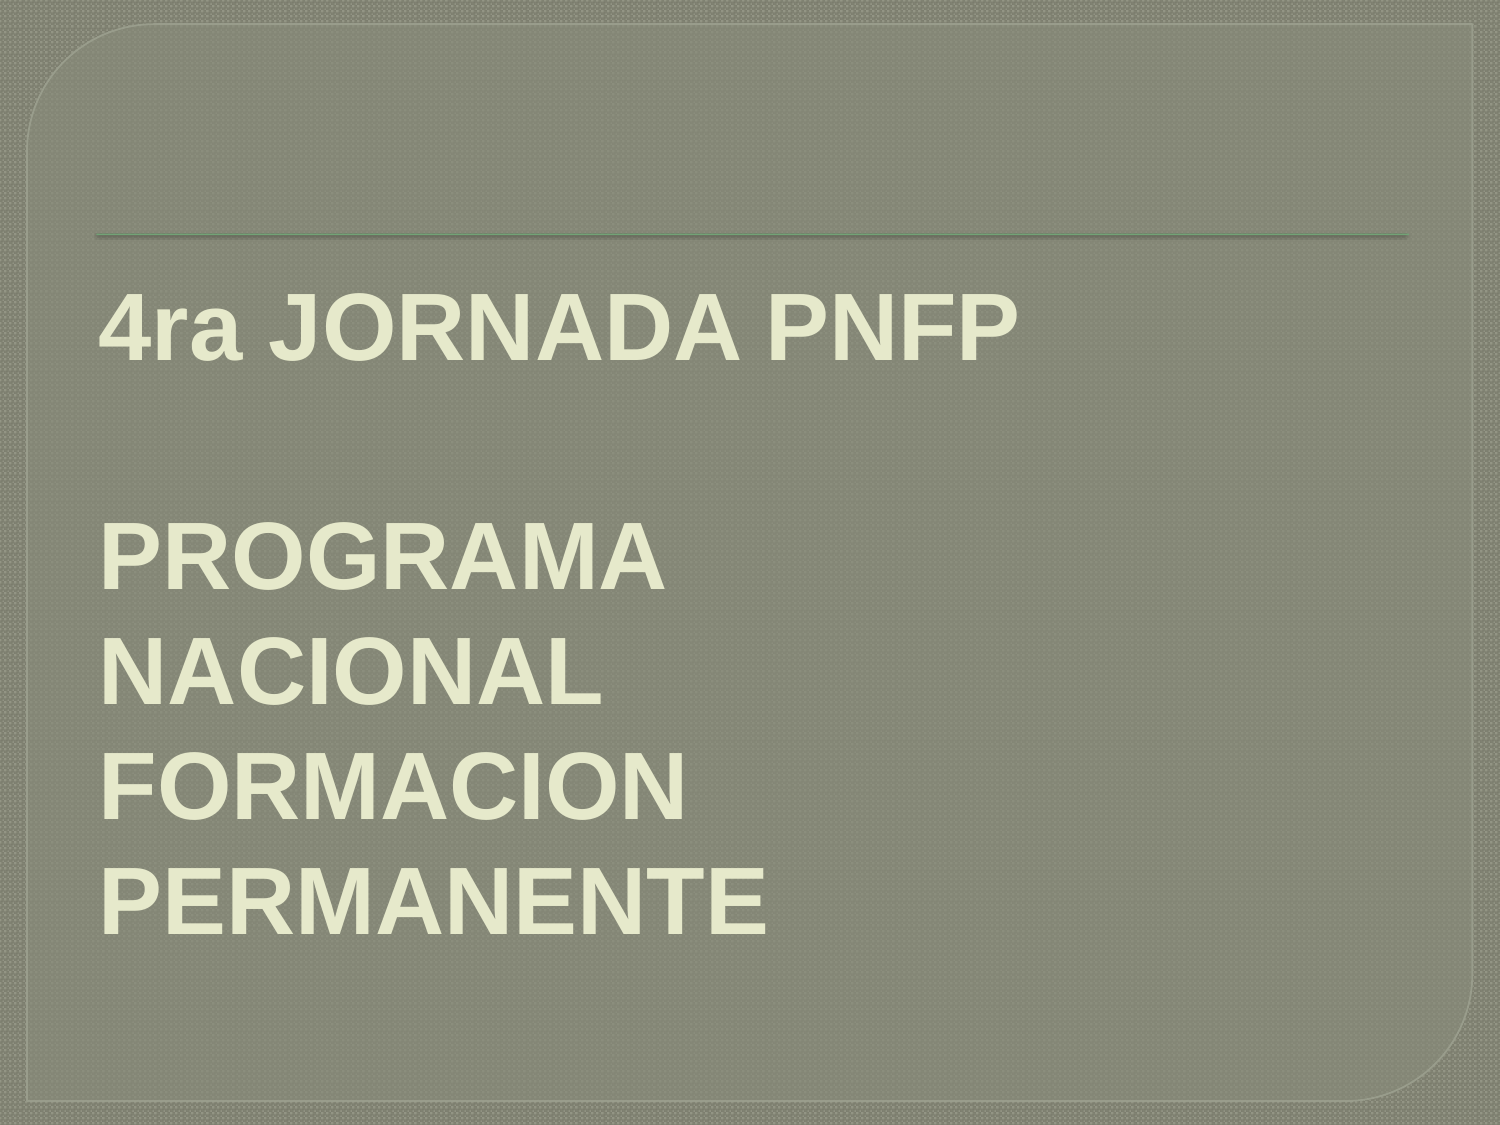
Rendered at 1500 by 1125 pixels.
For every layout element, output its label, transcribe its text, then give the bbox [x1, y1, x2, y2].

title 4ra JORNADA PNFP PROGRAMA NACIONAL FORMACION PERMANENTE [75, 45, 1425, 961]
